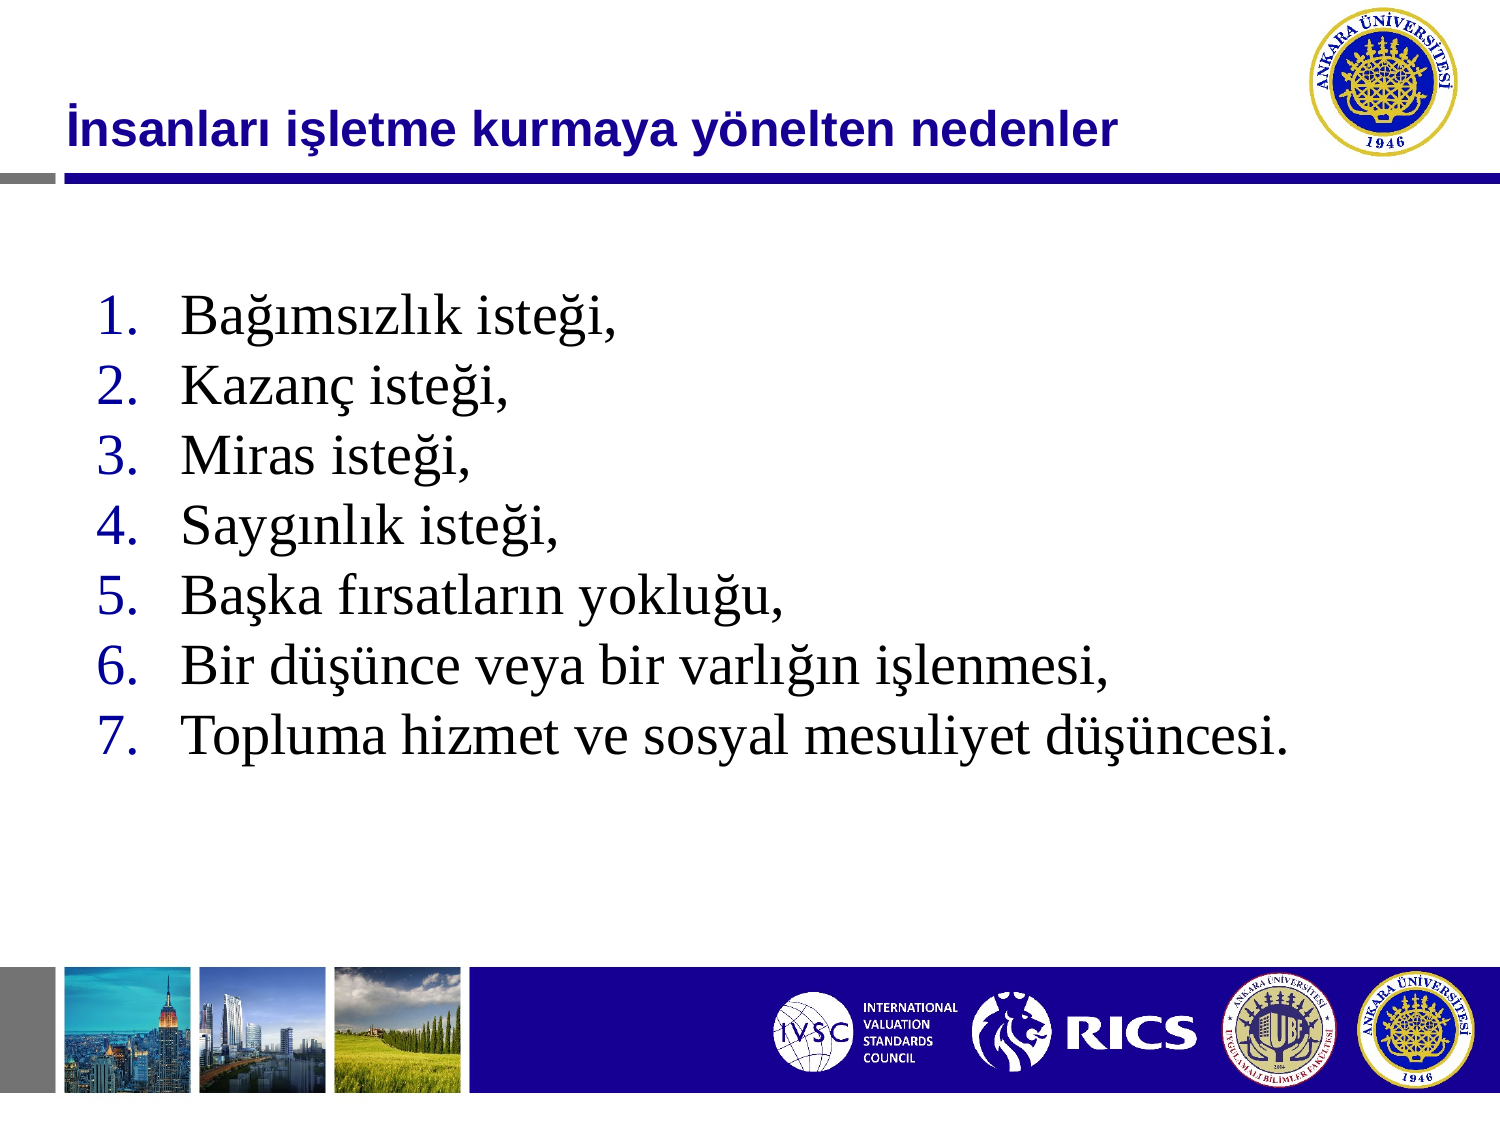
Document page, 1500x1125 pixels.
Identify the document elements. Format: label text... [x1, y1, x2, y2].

text_box İnsanları işletme kurmaya yönelten nedenler [51, 95, 1449, 166]
list Bağımsızlık isteği, Kazanç isteği, Miras isteği, Saygınlık isteği, Başka fırsatların yokluğu, Bir düşünce veya bir varlığın işlenmesi, Topluma hizmet ve sosyal mesuliyet düşüncesi. [81, 269, 1419, 792]
picture [0, 0, 1500, 1125]
